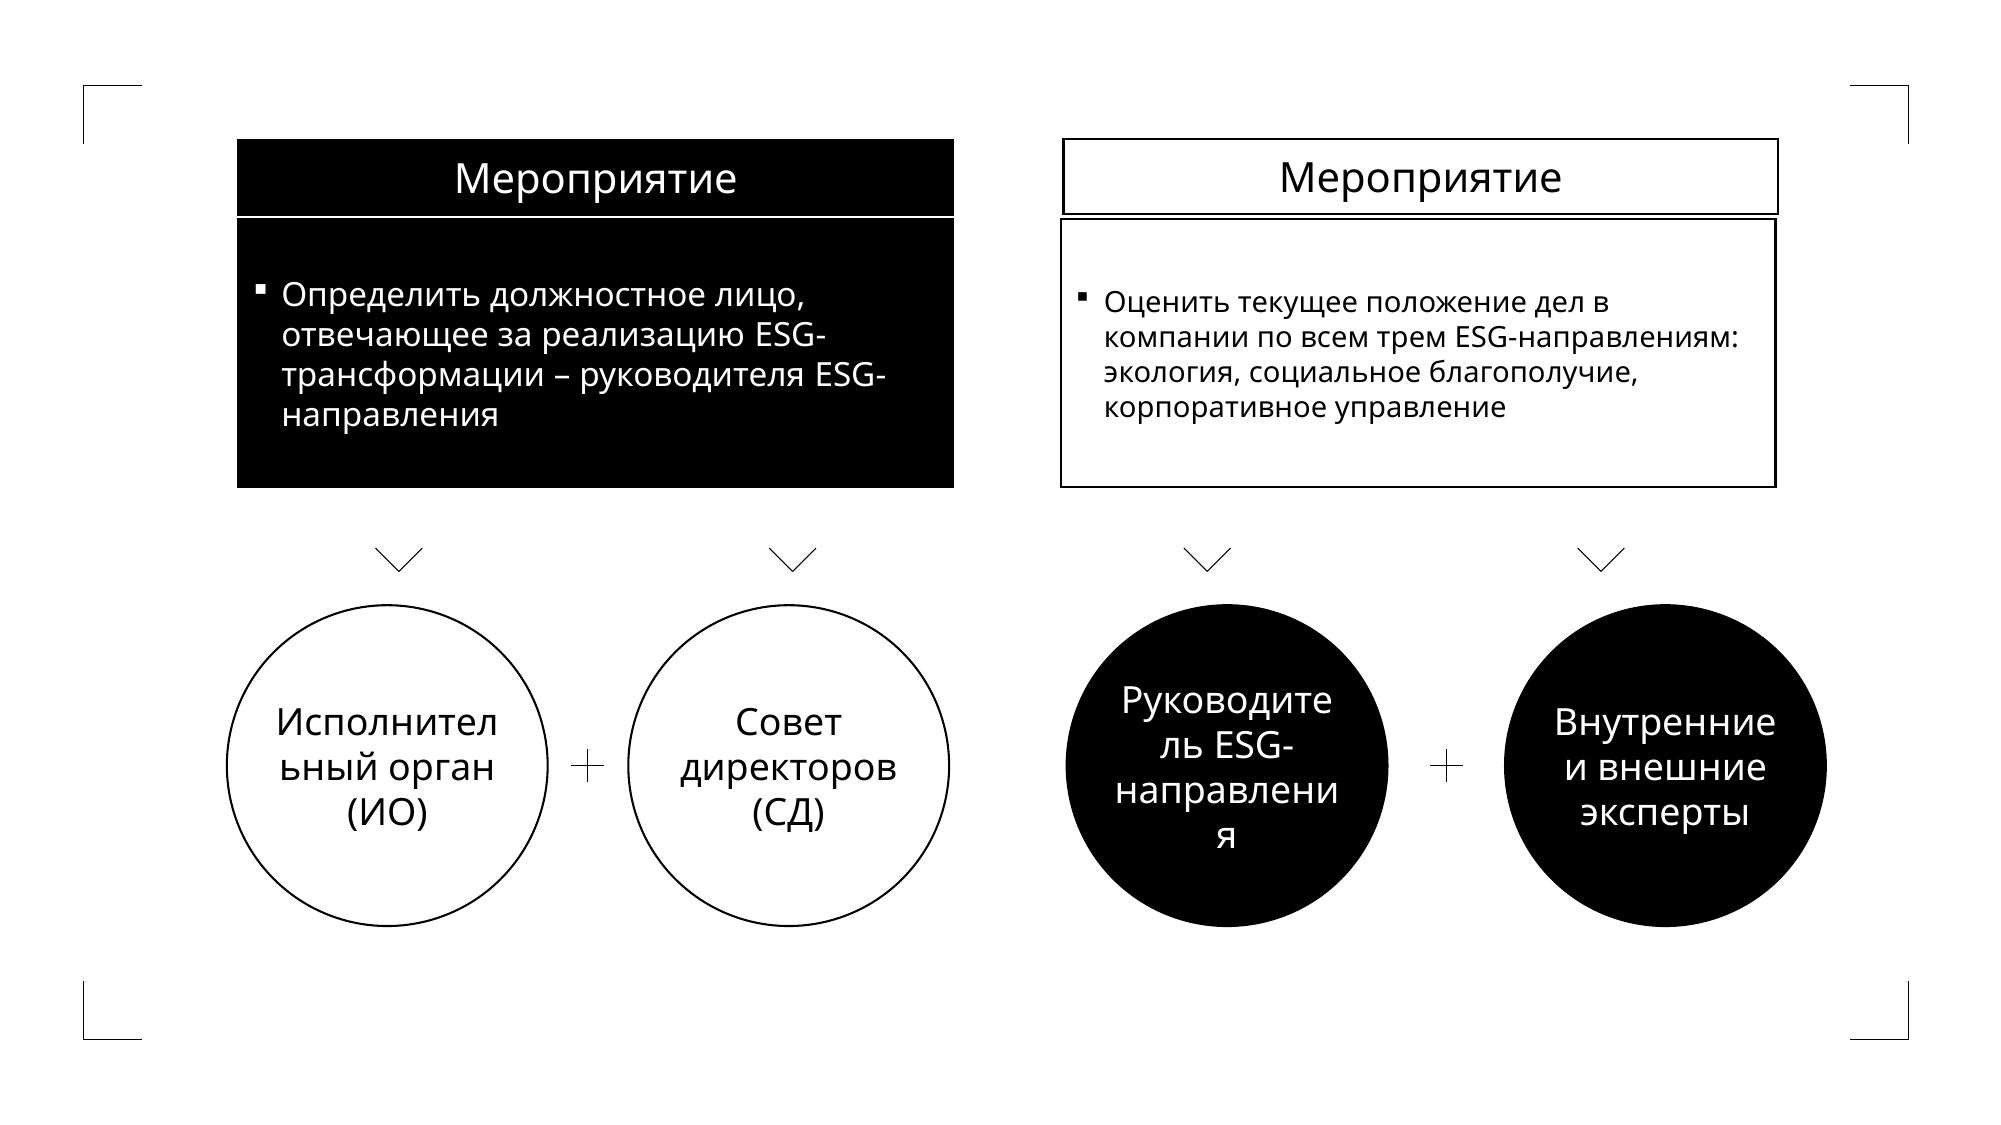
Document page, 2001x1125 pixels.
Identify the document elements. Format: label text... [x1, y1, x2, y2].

text_box Внутренние и внешние эксперты [1503, 604, 1827, 928]
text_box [1190, 531, 1224, 565]
text_box Руководитель ESG-направления [1065, 604, 1389, 928]
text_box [570, 748, 605, 783]
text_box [1429, 748, 1463, 782]
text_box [776, 531, 810, 565]
text_box Мероприятие [237, 139, 954, 216]
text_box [1584, 531, 1618, 565]
text_box Оценить текущее положение дел в компании по всем трем ESG-направлениям: экология, социальное благополучие, корпоративное управление [1060, 218, 1777, 488]
text_box Исполнительный орган (ИО) [225, 604, 549, 928]
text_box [382, 531, 416, 565]
text_box Определить должностное лицо, отвечающее за реализацию ESG-трансформации – руководителя ESG-направления [237, 218, 954, 488]
text_box Мероприятие [1062, 138, 1779, 215]
text_box Совет директоров (СД) [627, 604, 951, 928]
